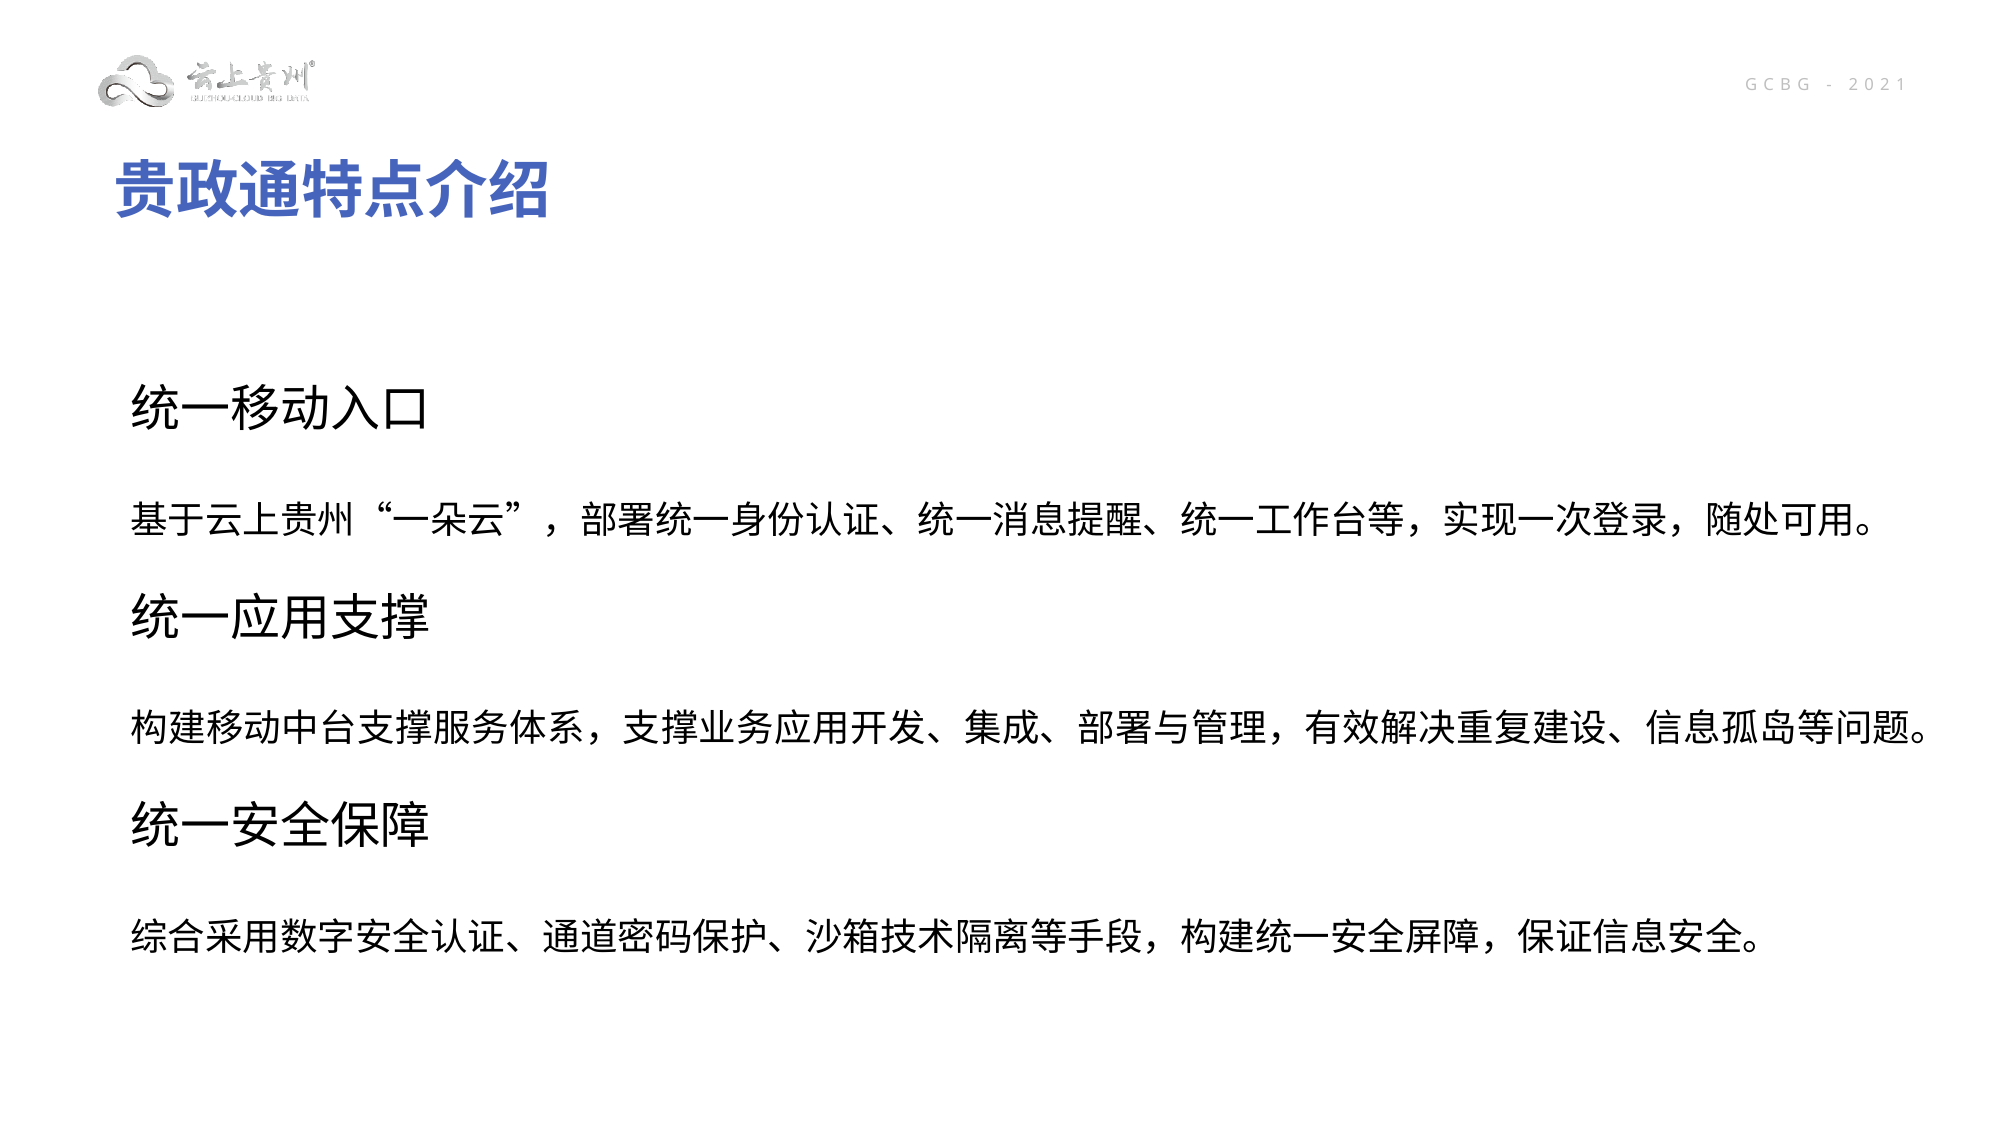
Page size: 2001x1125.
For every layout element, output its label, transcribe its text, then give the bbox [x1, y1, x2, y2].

picture [98, 55, 315, 107]
text_box 统一移动入口 基于云上贵州“一朵云”，部署统一身份认证、统一消息提醒、统一工作台等，实现一次登录，随处可用。 统一应用支撑 构建移动中台支撑服务体系，支撑业务应用开发、集成、部署与管理，有效解决重复建设、信息孤岛等问题。 统一安全保障 综合采用数字安全认证、通道密码保护、沙箱技术隔离等手段，构建统一安全屏障，保证信息安全。 [115, 325, 1926, 966]
text_box 贵政通特点介绍 [98, 120, 569, 233]
